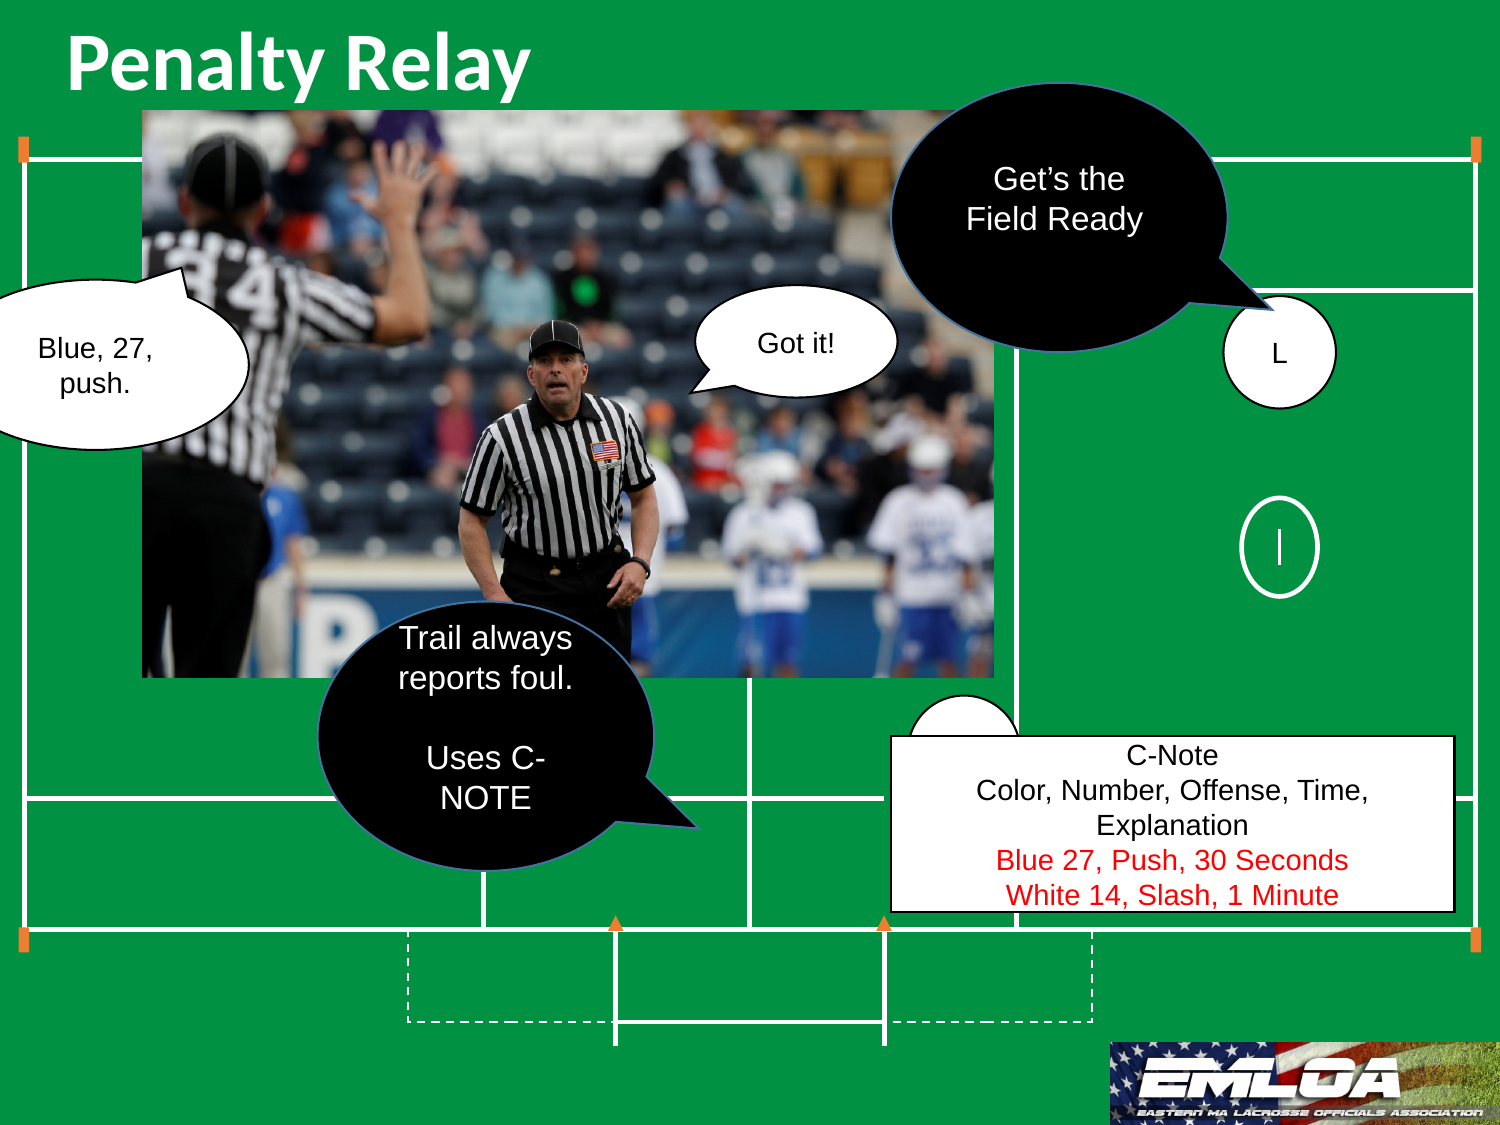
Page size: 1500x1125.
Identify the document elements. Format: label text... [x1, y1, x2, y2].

title Penalty Relay [51, 34, 1060, 94]
text_box Blue, 27, push. [0, 279, 137, 450]
picture [142, 110, 994, 678]
text_box Trail always reports foul. Uses C-NOTE [317, 686, 699, 872]
text_box L [1223, 296, 1336, 409]
text_box Get’s the Field Ready [959, 82, 1273, 353]
text_box T [910, 695, 1019, 736]
text_box C-Note Color, Number, Offense, Time, Explanation Blue 27, Push, 30 Seconds White 14, Slash, 1 Minute [890, 736, 1455, 912]
picture [1110, 1041, 1500, 1125]
